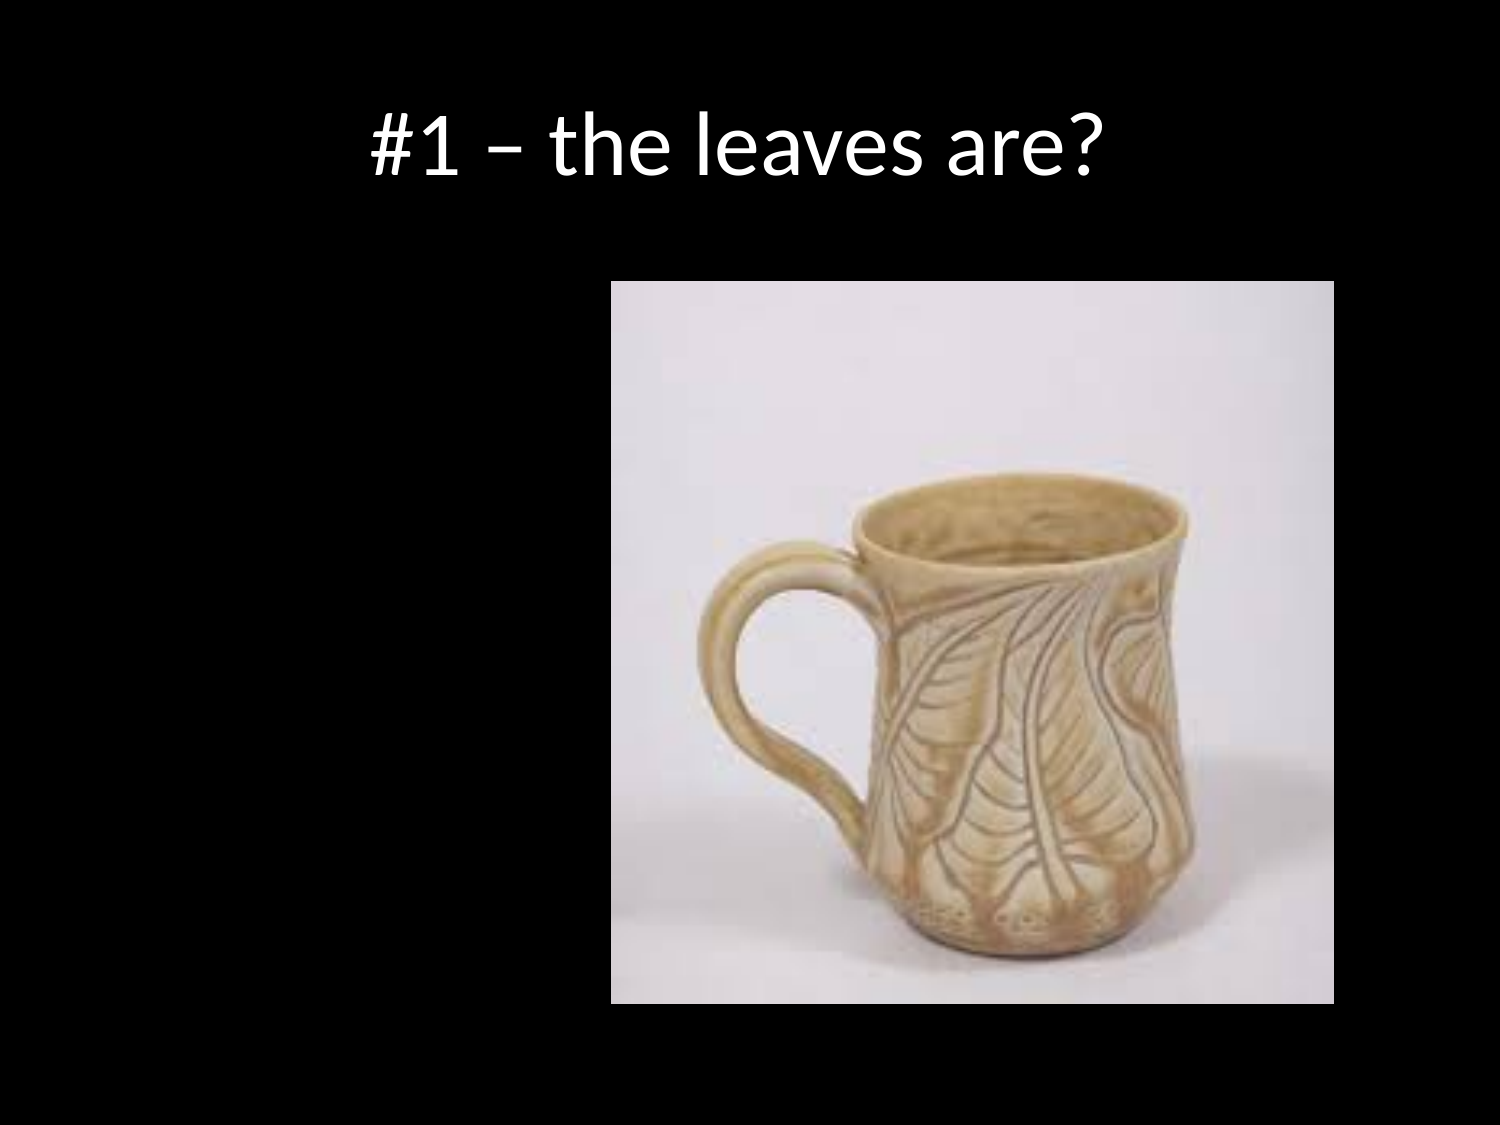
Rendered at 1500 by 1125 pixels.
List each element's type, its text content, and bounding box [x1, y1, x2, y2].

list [315, 281, 1500, 1005]
title #1 – the leaves are? [75, 45, 1425, 233]
